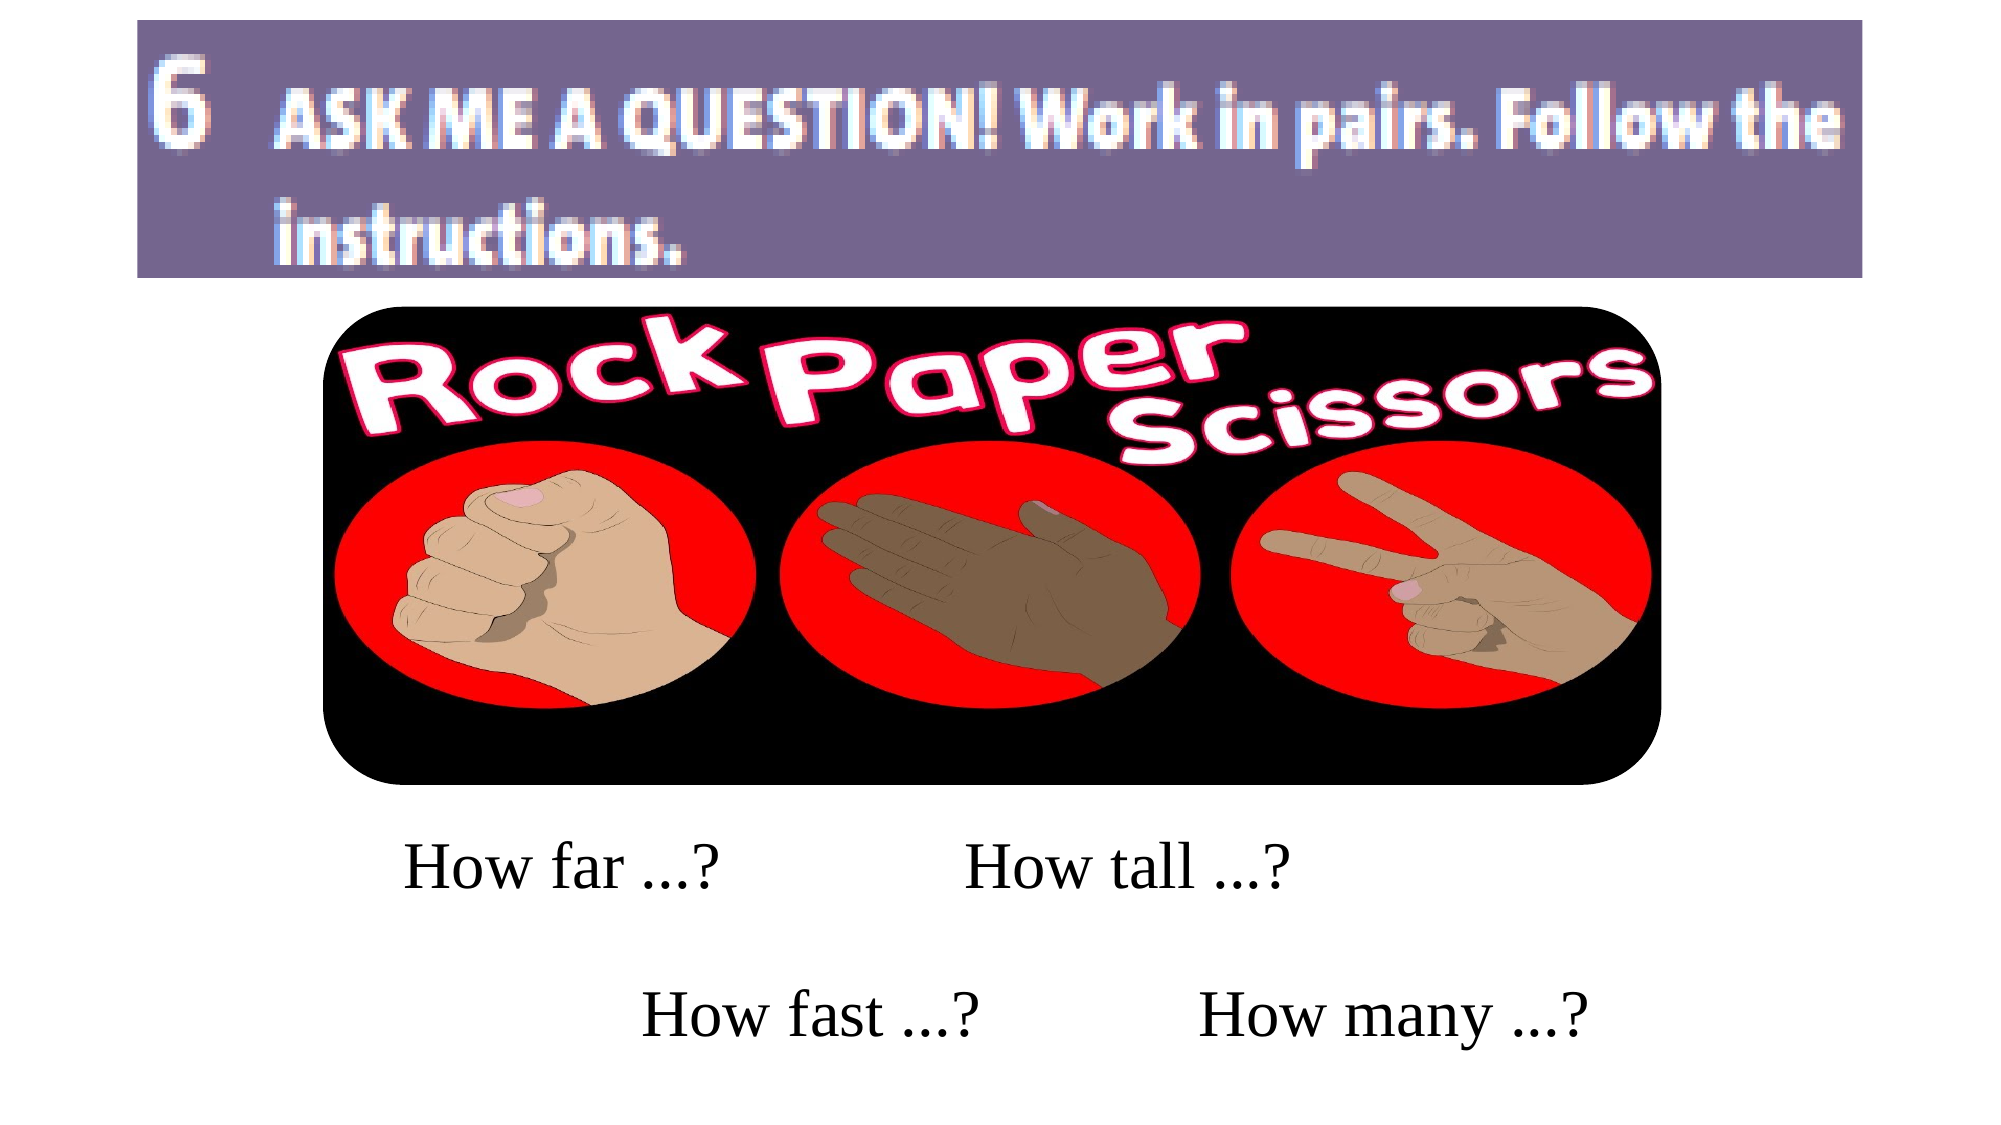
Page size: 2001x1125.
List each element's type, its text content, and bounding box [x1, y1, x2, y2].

text_box How many ...? [1183, 962, 1606, 1057]
text_box How far ...? [388, 814, 737, 909]
text_box How tall ...? [949, 814, 1308, 909]
text_box How fast ...? [626, 962, 996, 1057]
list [322, 306, 1662, 785]
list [137, 20, 1863, 278]
